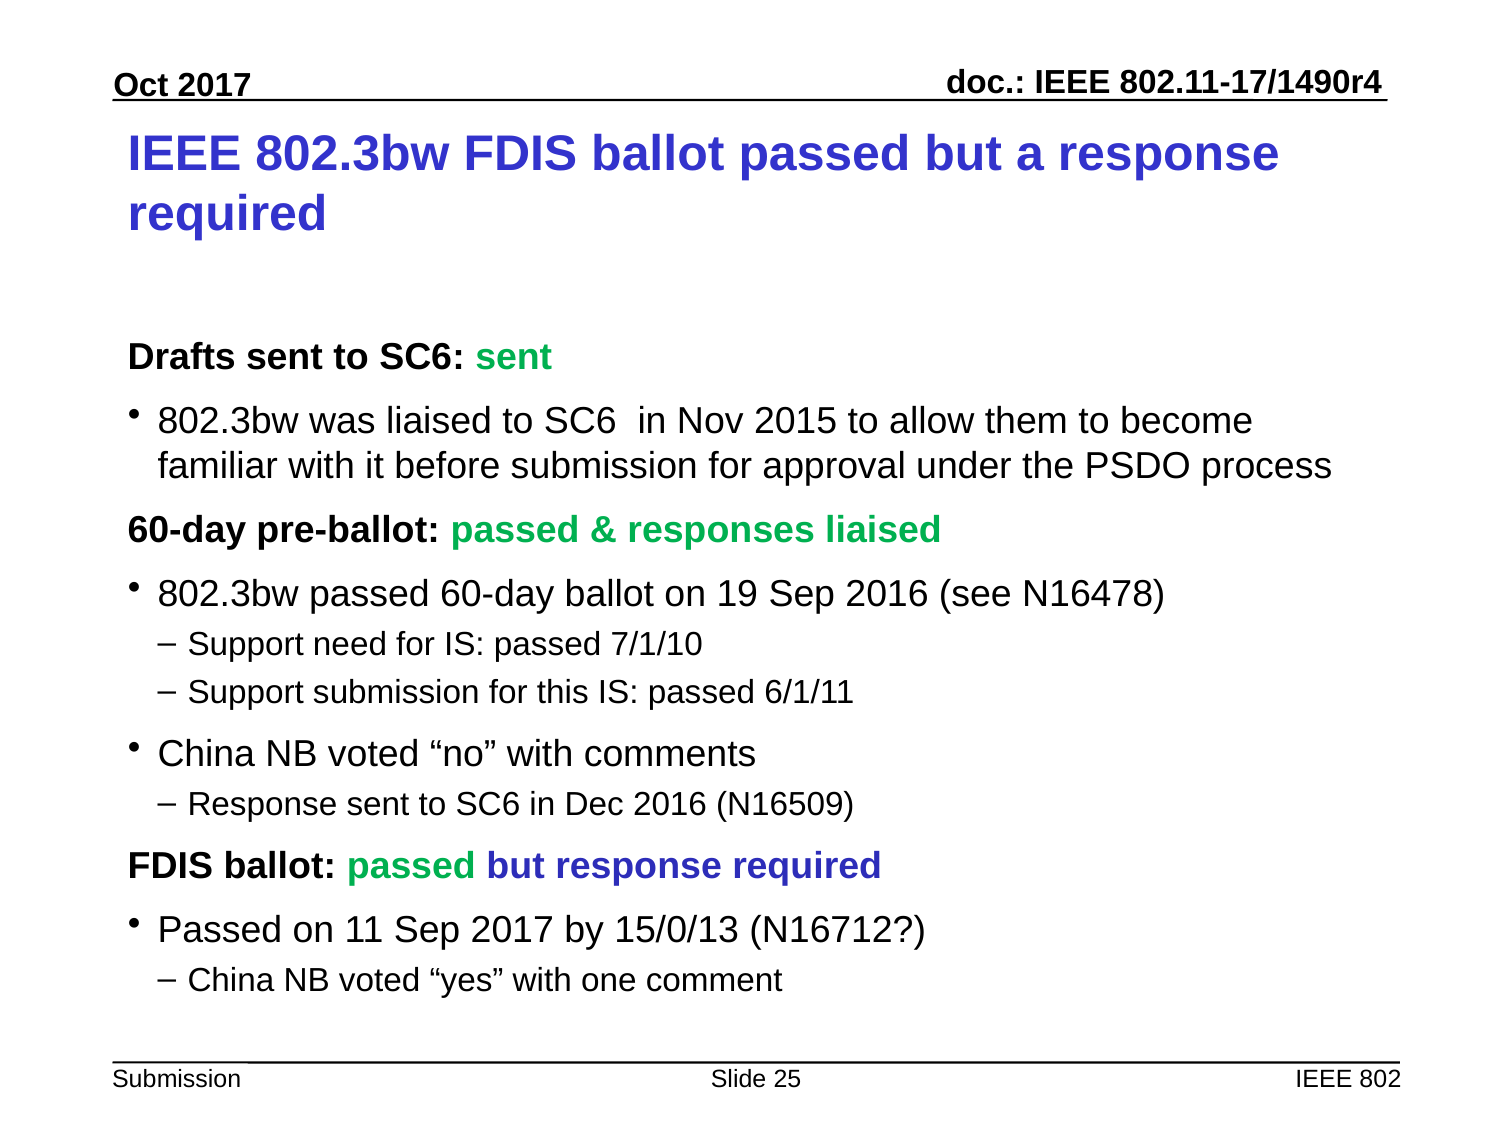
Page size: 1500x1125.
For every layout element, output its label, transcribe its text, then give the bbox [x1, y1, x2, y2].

slide_number Slide 25 [709, 1061, 803, 1093]
list Drafts sent to SC6: sent 802.3bw was liaised to SC6 in Nov 2015 to allow them to become familiar with it before submission for approval under the PSDO process 60-day pre-ballot: passed & responses liaised 802.3bw passed 60-day ballot on 19 Sep 2016 (see N16478) Support need for IS: passed 7/1/10 Support submission for this IS: passed 6/1/11 China NB voted “no” with comments Response sent to SC6 in Dec 2016 (N16509) FDIS ballot: passed but response required Passed on 11 Sep 2017 by 15/0/13 (N16712?) China NB voted “yes” with one comment [112, 324, 1388, 1000]
title IEEE 802.3bw FDIS ballot passed but a response required [112, 112, 1388, 288]
footer IEEE 802 [1294, 1061, 1402, 1093]
